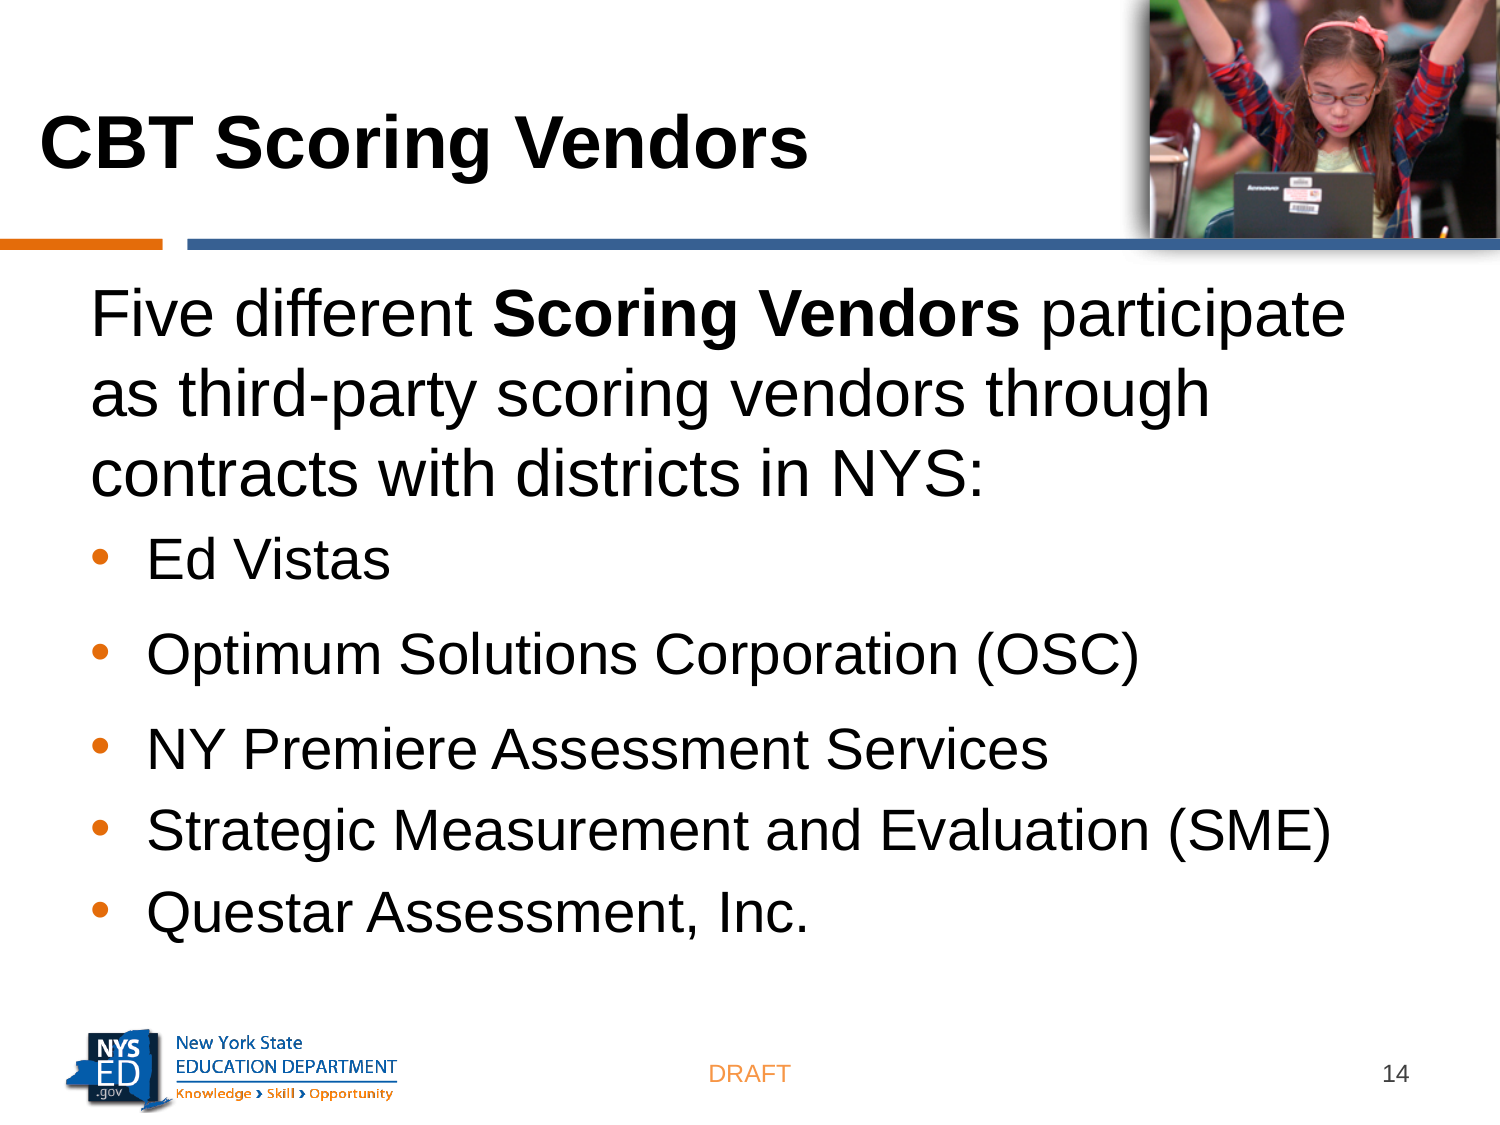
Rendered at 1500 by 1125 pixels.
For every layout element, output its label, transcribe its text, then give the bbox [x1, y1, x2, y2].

slide_number 14 [1074, 1042, 1425, 1103]
footer DRAFT [512, 1042, 988, 1103]
picture [1149, 0, 1500, 238]
list Five different Scoring Vendors participate as third-party scoring vendors through contracts with districts in NYS: Ed Vistas Optimum Solutions Corporation (OSC) NY Premiere Assessment Services Strategic Measurement and Evaluation (SME) Questar Assessment, Inc. [75, 262, 1425, 1005]
picture [62, 1026, 401, 1113]
title CBT Scoring Vendors [24, 45, 1150, 233]
